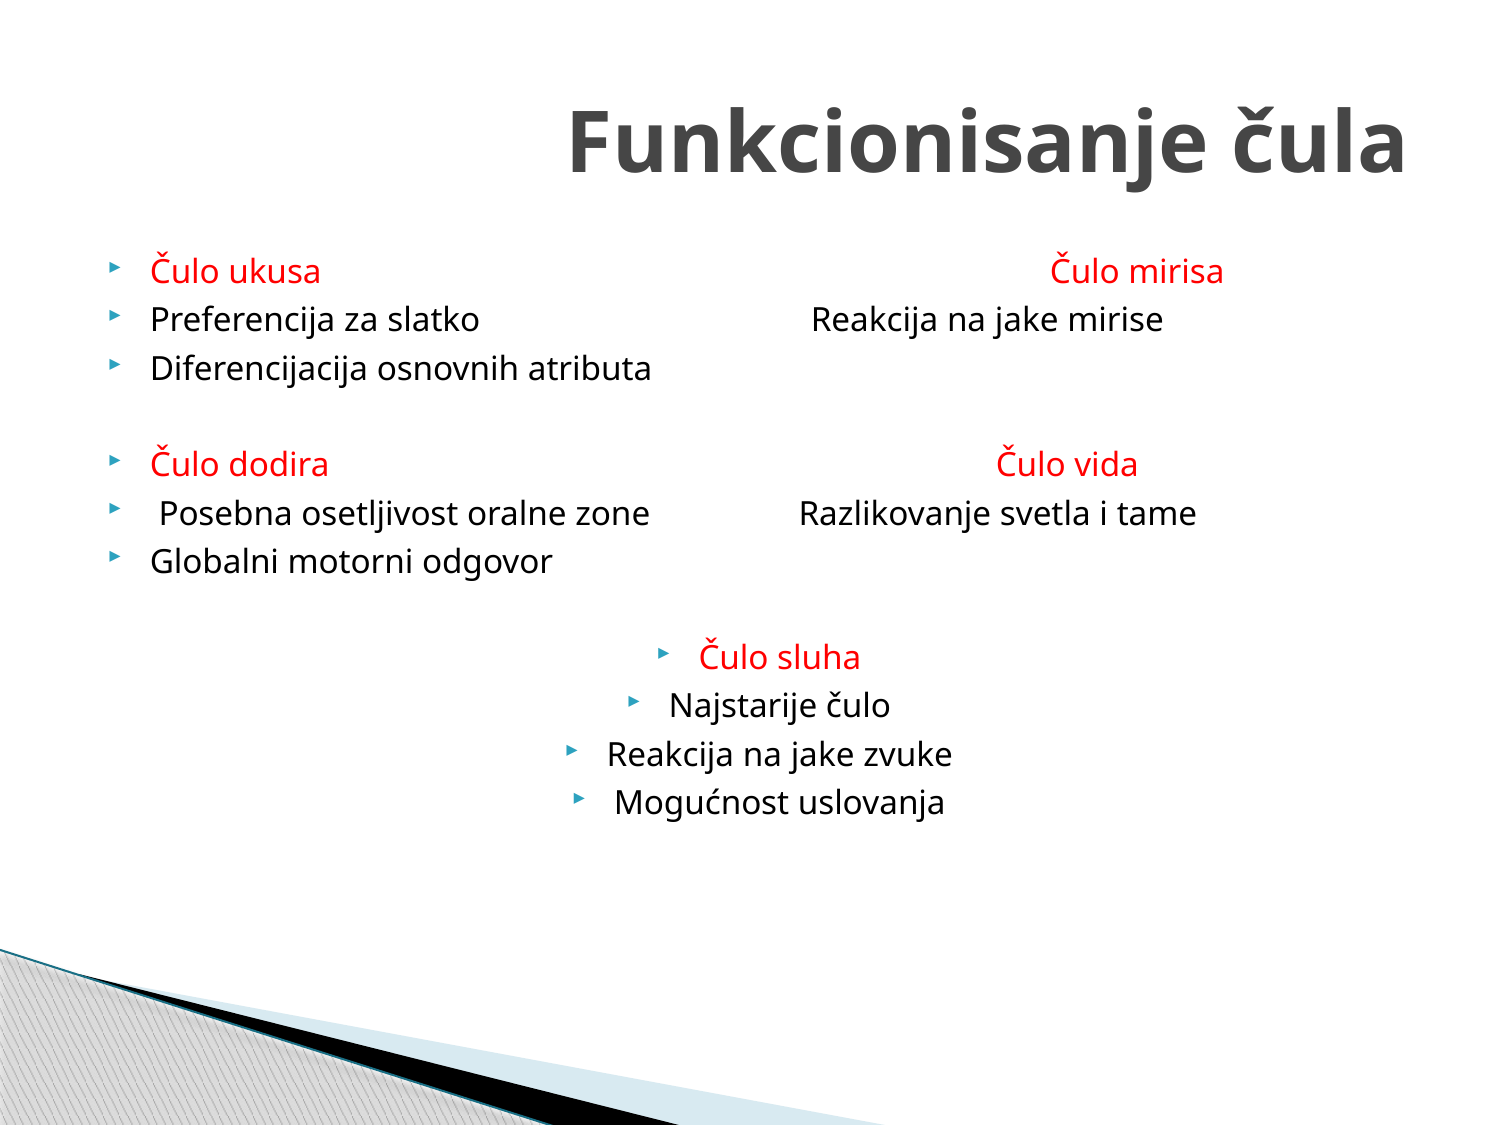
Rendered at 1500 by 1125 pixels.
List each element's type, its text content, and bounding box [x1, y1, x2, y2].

title Funkcionisanje čula [75, 45, 1425, 233]
list Čulo ukusa Čulo mirisa Preferencija za slatko Reakcija na jake mirise Diferencijacija osnovnih atributa Čulo dodira Čulo vida Posebna osetljivost oralne zone Razlikovanje svetla i tame Globalni motorni odgovor Čulo sluha Najstarije čulo Reakcija na jake zvuke Mogućnost uslovanja [75, 243, 1425, 986]
